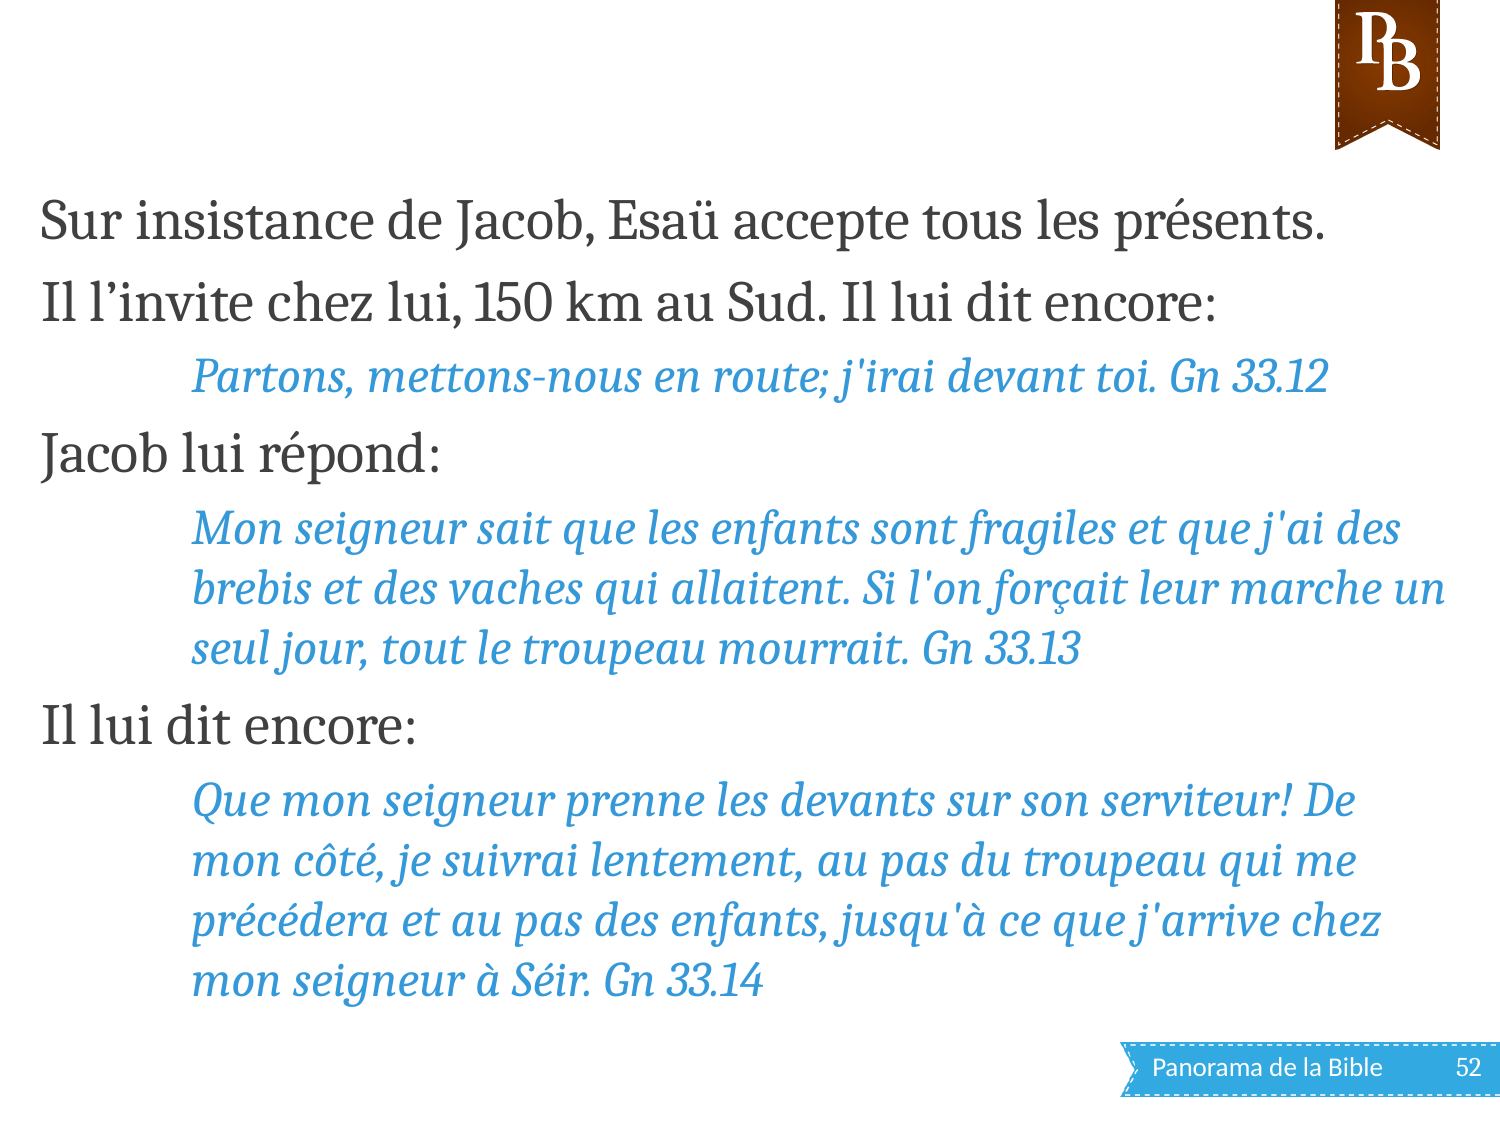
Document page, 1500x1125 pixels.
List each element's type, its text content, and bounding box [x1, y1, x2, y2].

picture [1120, 1042, 1500, 1097]
list Sur insistance de Jacob, Esaü accepte tous les présents. Il l’invite chez lui, 150 km au Sud. Il lui dit encore: Partons, mettons-nous en route; j'irai devant toi. Gn 33.12 Jacob lui répond: Mon seigneur sait que les enfants sont fragiles et que j'ai des brebis et des vaches qui allaitent. Si l'on forçait leur marche un seul jour, tout le troupeau mourrait. Gn 33.13 Il lui dit encore: Que mon seigneur prenne les devants sur son serviteur! De mon côté, je suivrai lentement, au pas du troupeau qui me précédera et au pas des enfants, jusqu'à ce que j'arrive chez mon seigneur à Séir. Gn 33.14 [26, 173, 1468, 1023]
picture [1335, 0, 1440, 150]
